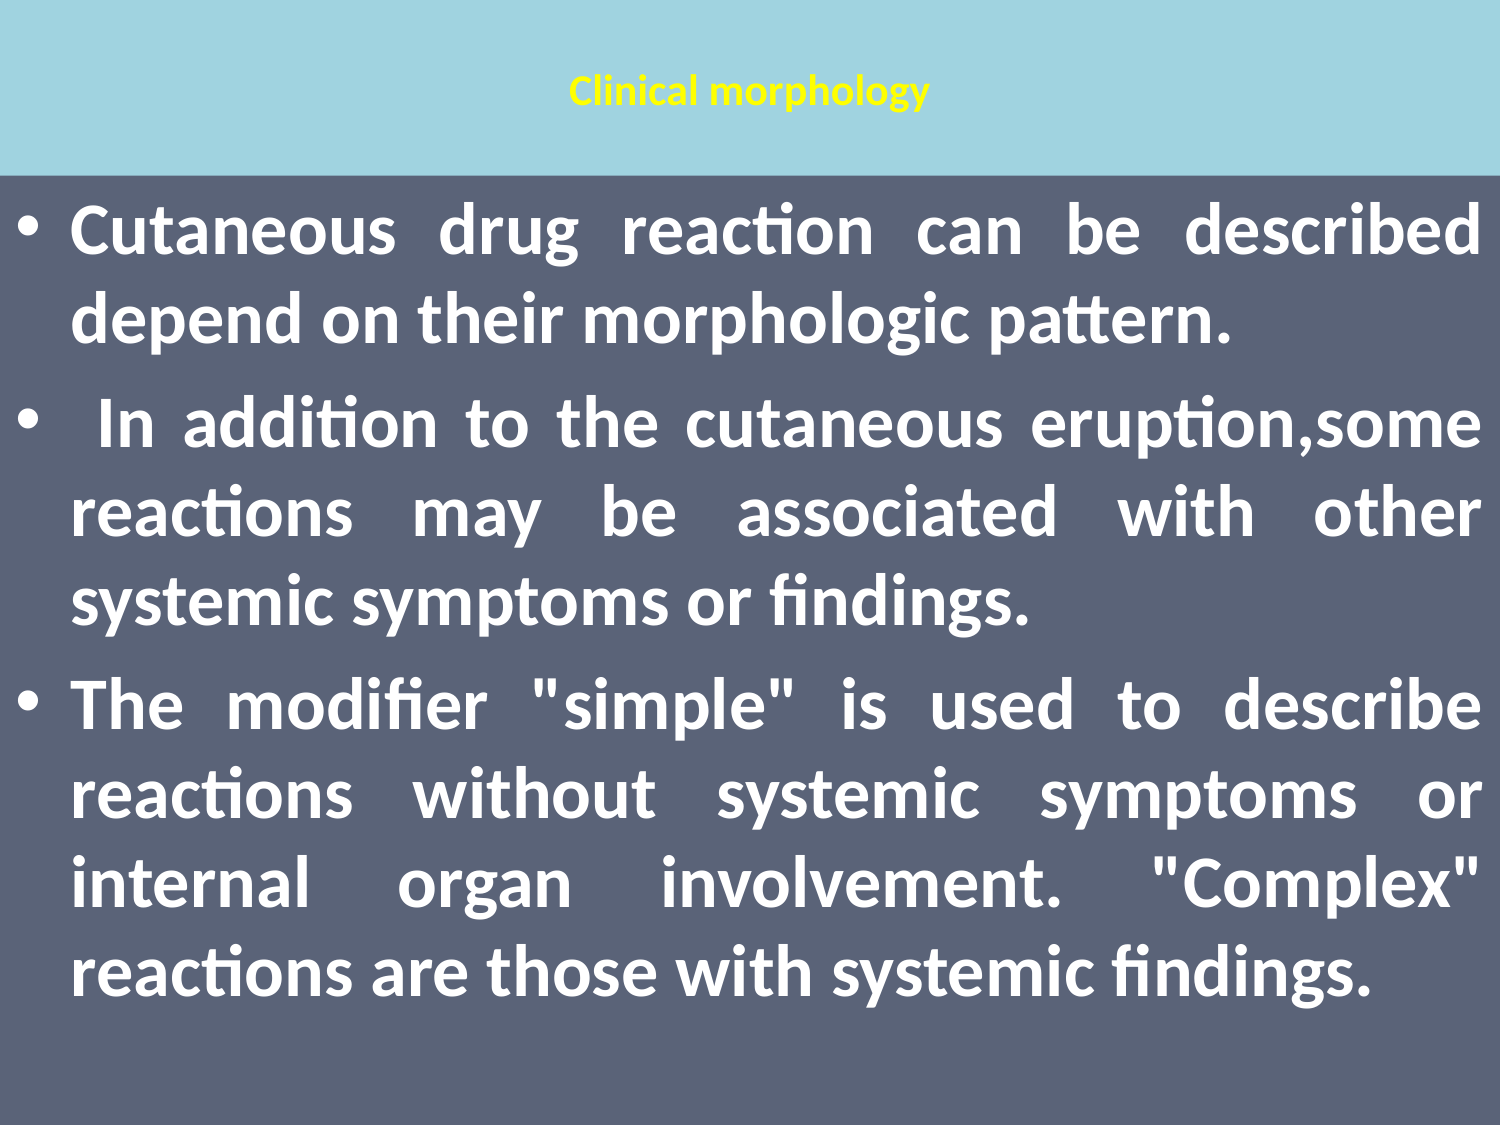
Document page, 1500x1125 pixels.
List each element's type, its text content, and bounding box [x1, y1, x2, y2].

list Cutaneous drug reaction can be described depend on their morphologic pattern. In addition to the cutaneous eruption,some reactions may be associated with other systemic symptoms or findings. The modifier "simple" is used to describe reactions without systemic symptoms or internal organ involvement. "Complex" reactions are those with systemic findings. [0, 172, 1500, 1125]
title Clinical morphology [0, 0, 1500, 172]
